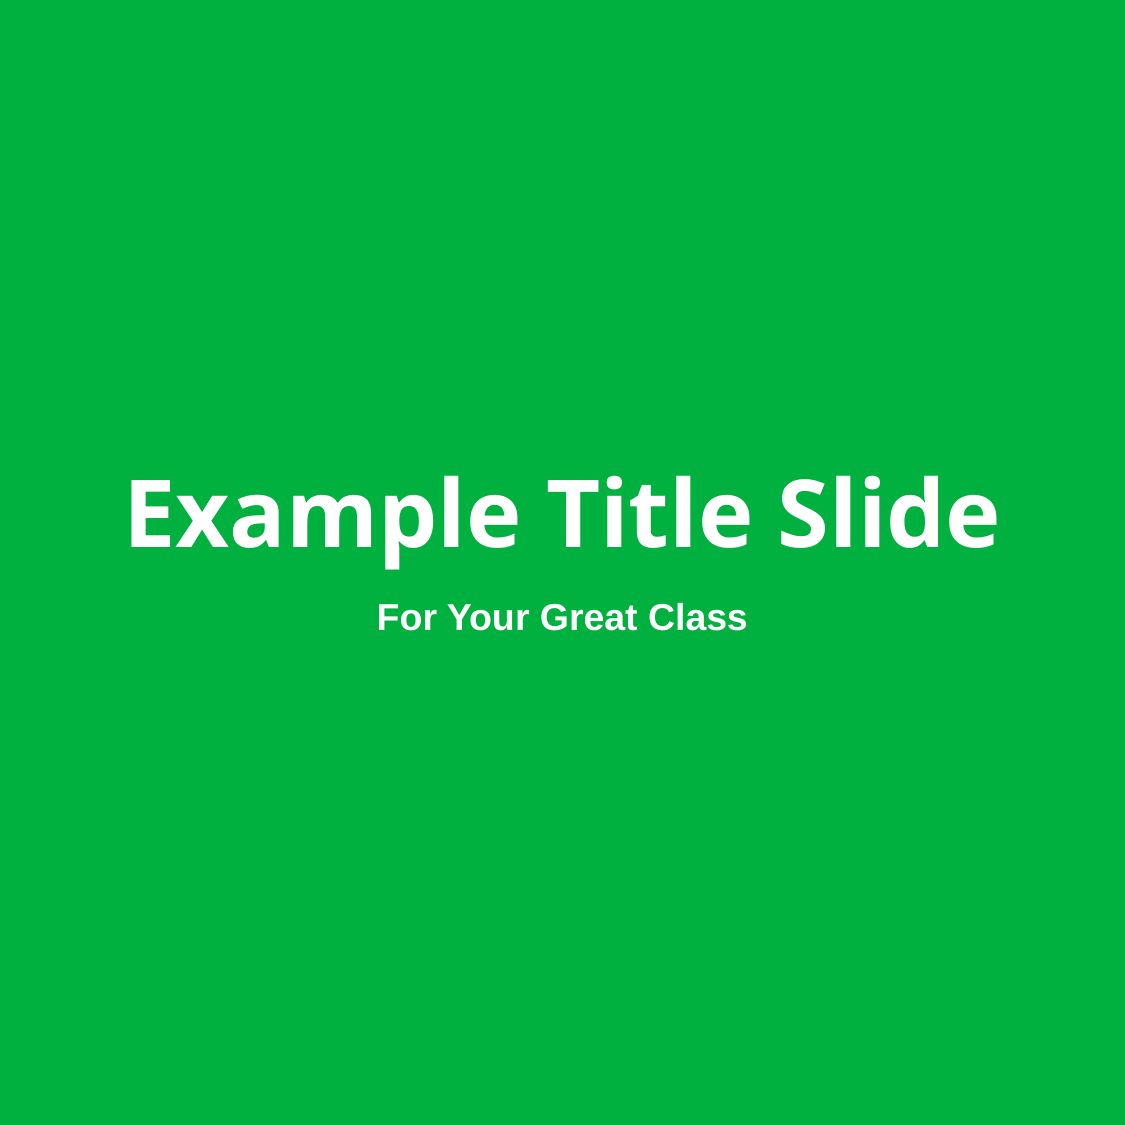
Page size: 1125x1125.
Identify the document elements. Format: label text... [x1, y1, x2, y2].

subtitle For Your Great Class [140, 590, 985, 863]
title Example Title Slide [84, 184, 1041, 576]
